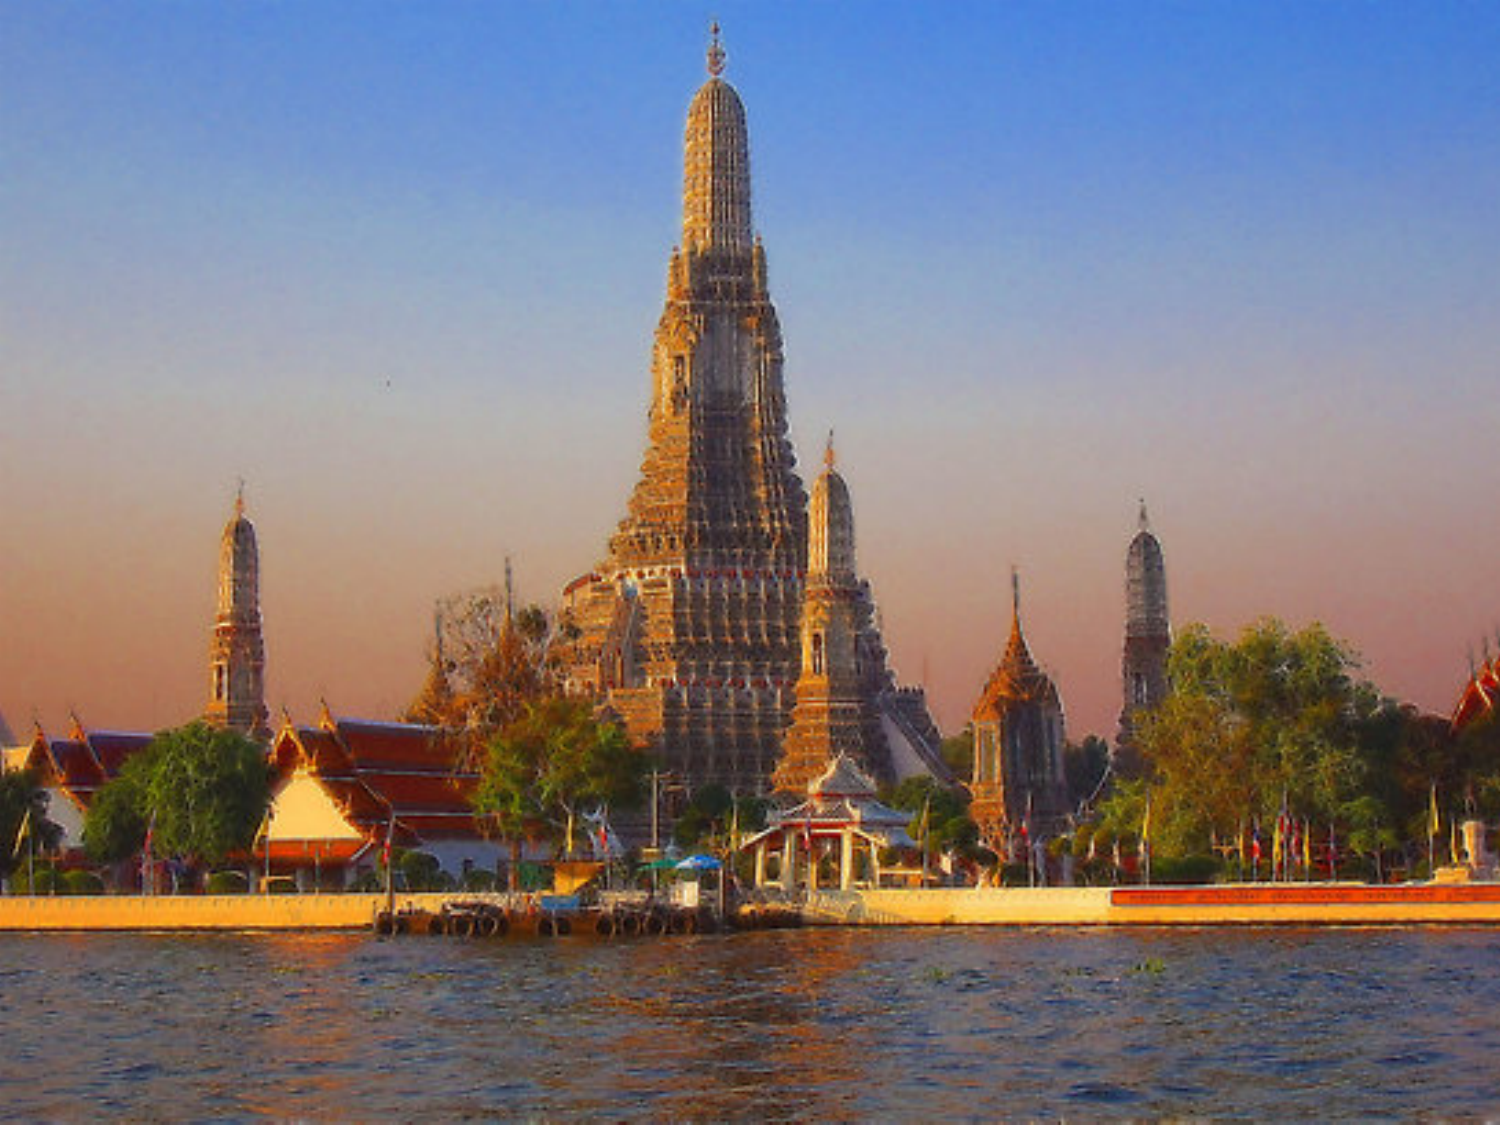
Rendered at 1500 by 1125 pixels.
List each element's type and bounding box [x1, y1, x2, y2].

list [0, 0, 1500, 1125]
